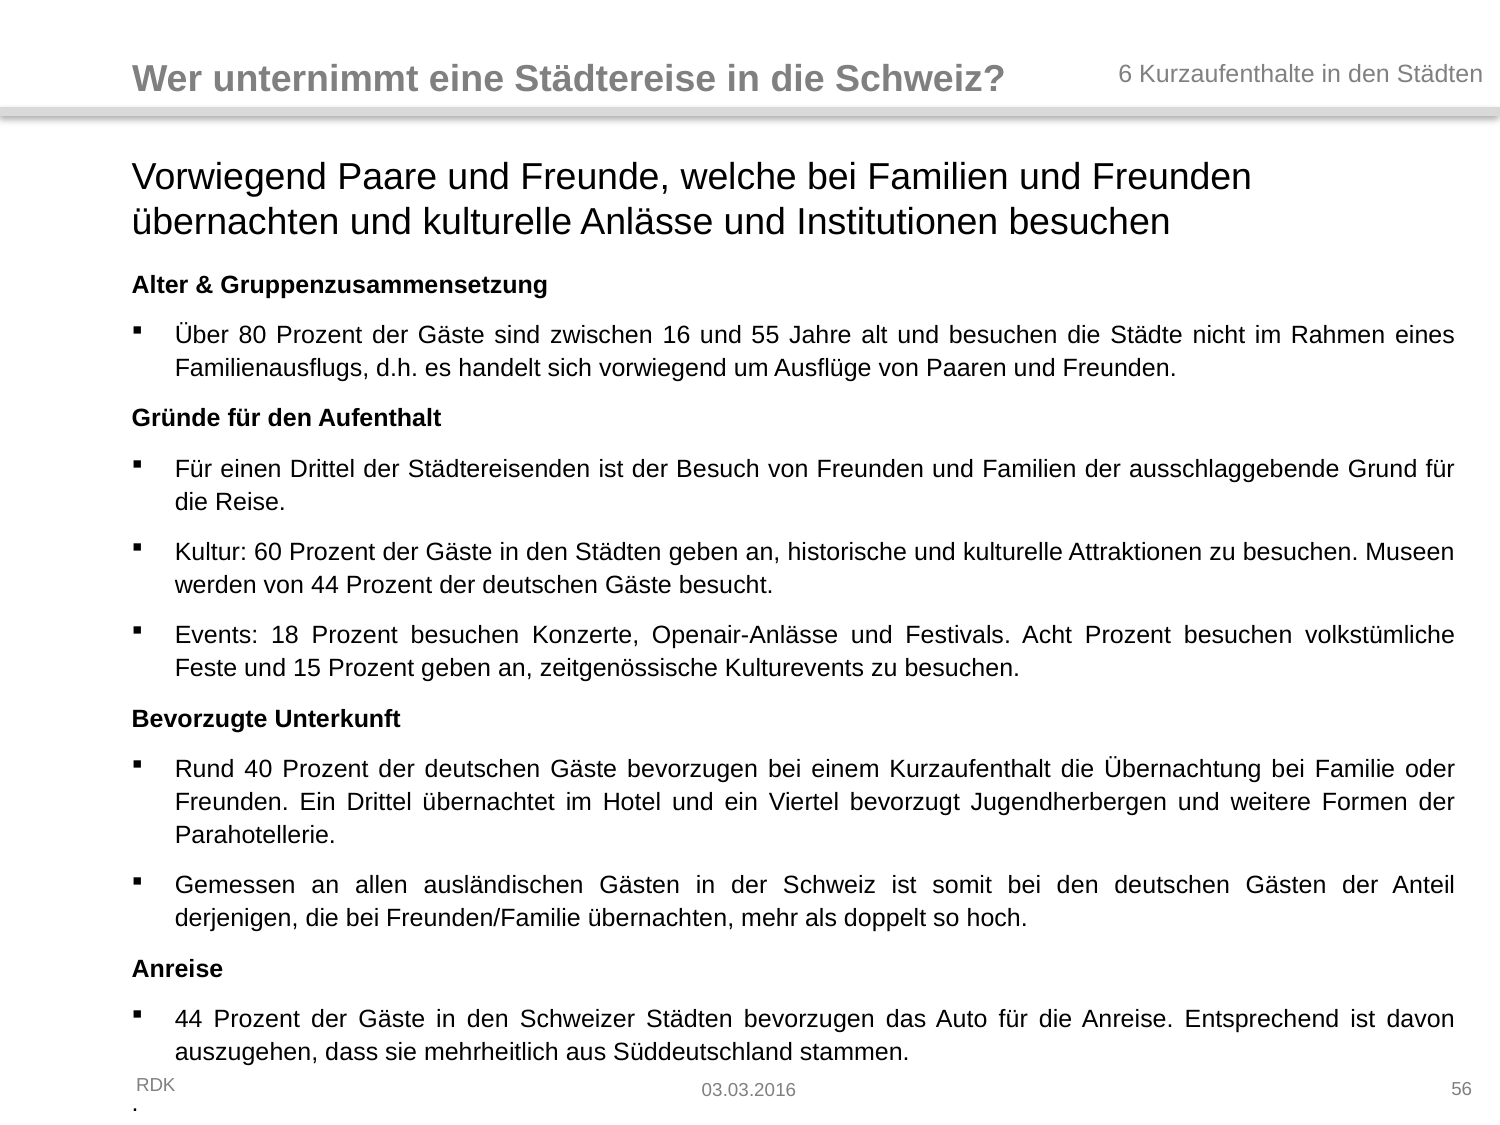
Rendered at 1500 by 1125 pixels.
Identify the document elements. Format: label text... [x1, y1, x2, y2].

title Vorwiegend Paare und Freunde, welche bei Familien und Freunden übernachten und kulturelle Anlässe und Institutionen besuchen [116, 161, 1474, 233]
list 6 Kurzaufenthalte in den Städten [954, 46, 1500, 96]
list Alter & Gruppenzusammensetzung Über 80 Prozent der Gäste sind zwischen 16 und 55 Jahre alt und besuchen die Städte nicht im Rahmen eines Familienausflugs, d.h. es handelt sich vorwiegend um Ausflüge von Paaren und Freunden. Gründe für den Aufenthalt Für einen Drittel der Städtereisenden ist der Besuch von Freunden und Familien der ausschlaggebende Grund für die Reise. Kultur: 60 Prozent der Gäste in den Städten geben an, historische und kulturelle Attraktionen zu besuchen. Museen werden von 44 Prozent der deutschen Gäste besucht. Events: 18 Prozent besuchen Konzerte, Openair-Anlässe und Festivals. Acht Prozent besuchen volkstümliche Feste und 15 Prozent geben an, zeitgenössische Kulturevents zu besuchen. Bevorzugte Unterkunft Rund 40 Prozent der deutschen Gäste bevorzugen bei einem Kurzaufenthalt die Übernachtung bei Familie oder Freunden. Ein Drittel übernachtet im Hotel und ein Viertel bevorzugt Jugendherbergen und weitere Formen der Parahotellerie. Gemessen an allen ausländischen Gästen in der Schweiz ist somit bei den deutschen Gästen der Anteil derjenigen, die bei Freunden/Familie übernachten, mehr als doppelt so hoch. Anreise 44 Prozent der Gäste in den Schweizer Städten bevorzugen das Auto für die Anreise. Entsprechend ist davon auszugehen, dass sie mehrheitlich aus Süddeutschland stammen. . [116, 257, 1474, 797]
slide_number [573, 1065, 925, 1113]
list Wer unternimmt eine Städtereise in die Schweiz? [117, 42, 1321, 103]
slide_number 56 [1136, 1062, 1488, 1113]
